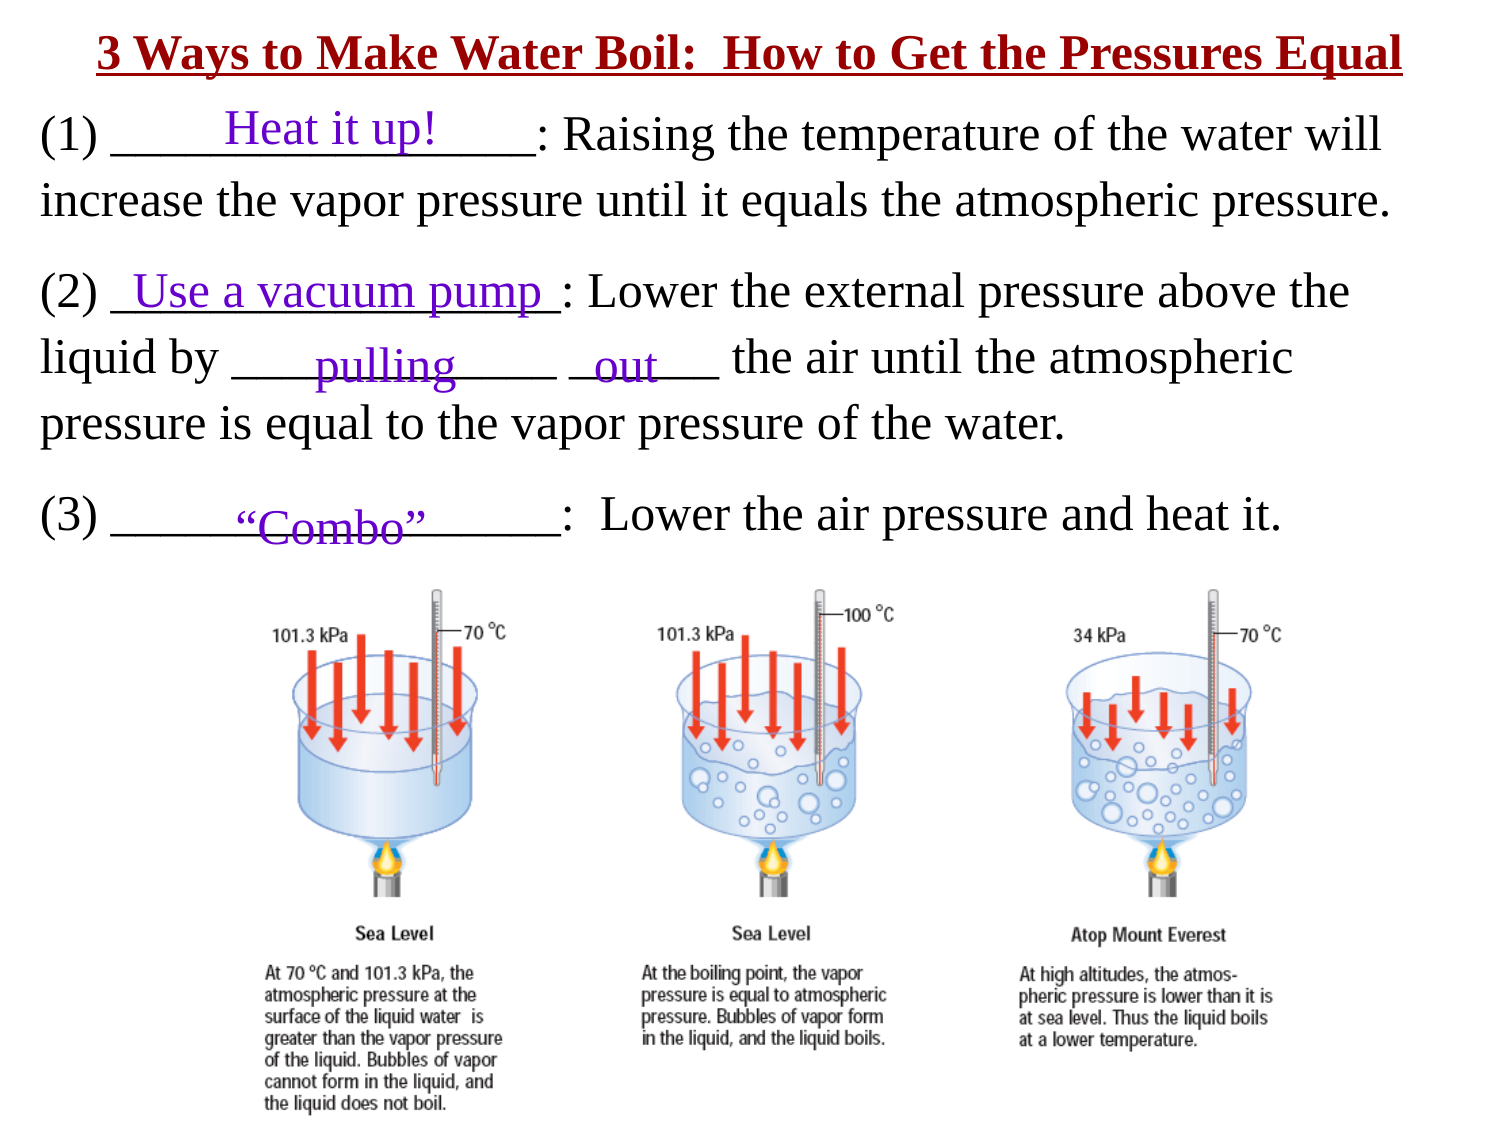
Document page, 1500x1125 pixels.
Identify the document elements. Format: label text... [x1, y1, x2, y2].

text_box “Combo” [174, 487, 488, 563]
text_box Use a vacuum pump [24, 249, 650, 325]
text_box Heat it up! [125, 87, 538, 163]
text_box pulling out [249, 324, 763, 400]
text_box (1) _________________: Raising the temperature of the water will increase the vapor pressure until it equals the atmospheric pressure. (2) __________________: Lower the external pressure above the liquid by _____________ ______ the air until the atmospheric pressure is equal to the vapor pressure of the water. (3) __________________: Lower the air pressure and heat it. [24, 87, 1488, 548]
picture [249, 542, 1288, 1125]
text_box 3 Ways to Make Water Boil: How to Get the Pressures Equal [74, 12, 1425, 87]
